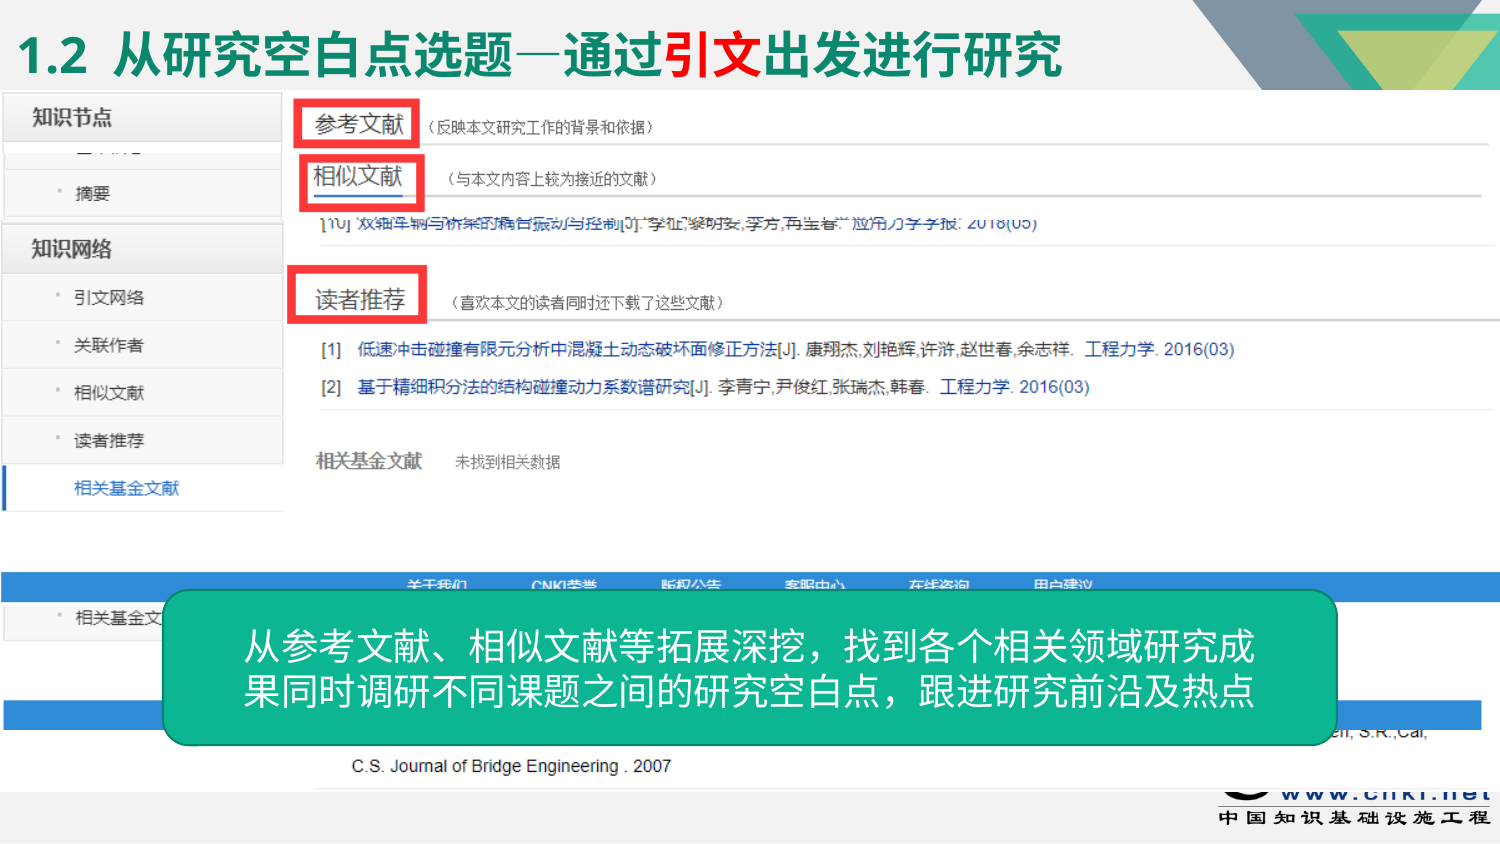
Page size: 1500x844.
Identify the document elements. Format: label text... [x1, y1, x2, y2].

text_box 1.2 从研究空白点选题—通过引文出发进行研究 [1, 10, 1390, 90]
picture [0, 90, 1500, 844]
